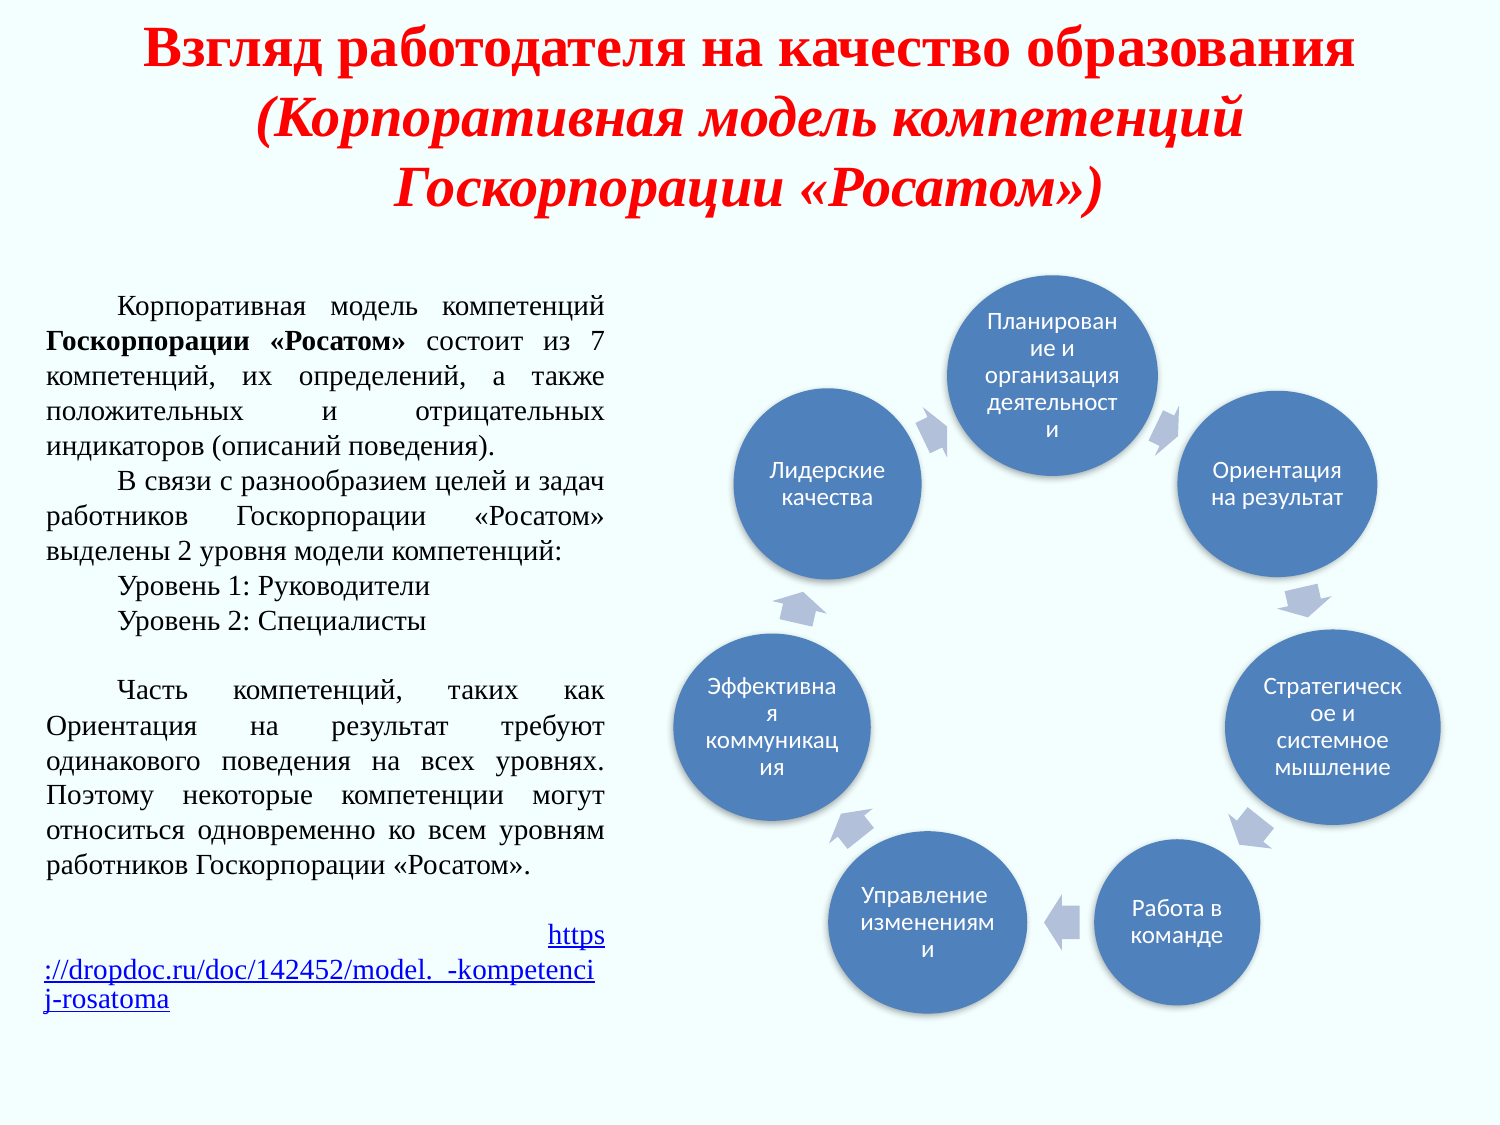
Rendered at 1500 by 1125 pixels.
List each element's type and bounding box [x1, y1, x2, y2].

picture [0, 0, 1500, 1125]
text_box [548, 287, 1500, 1002]
